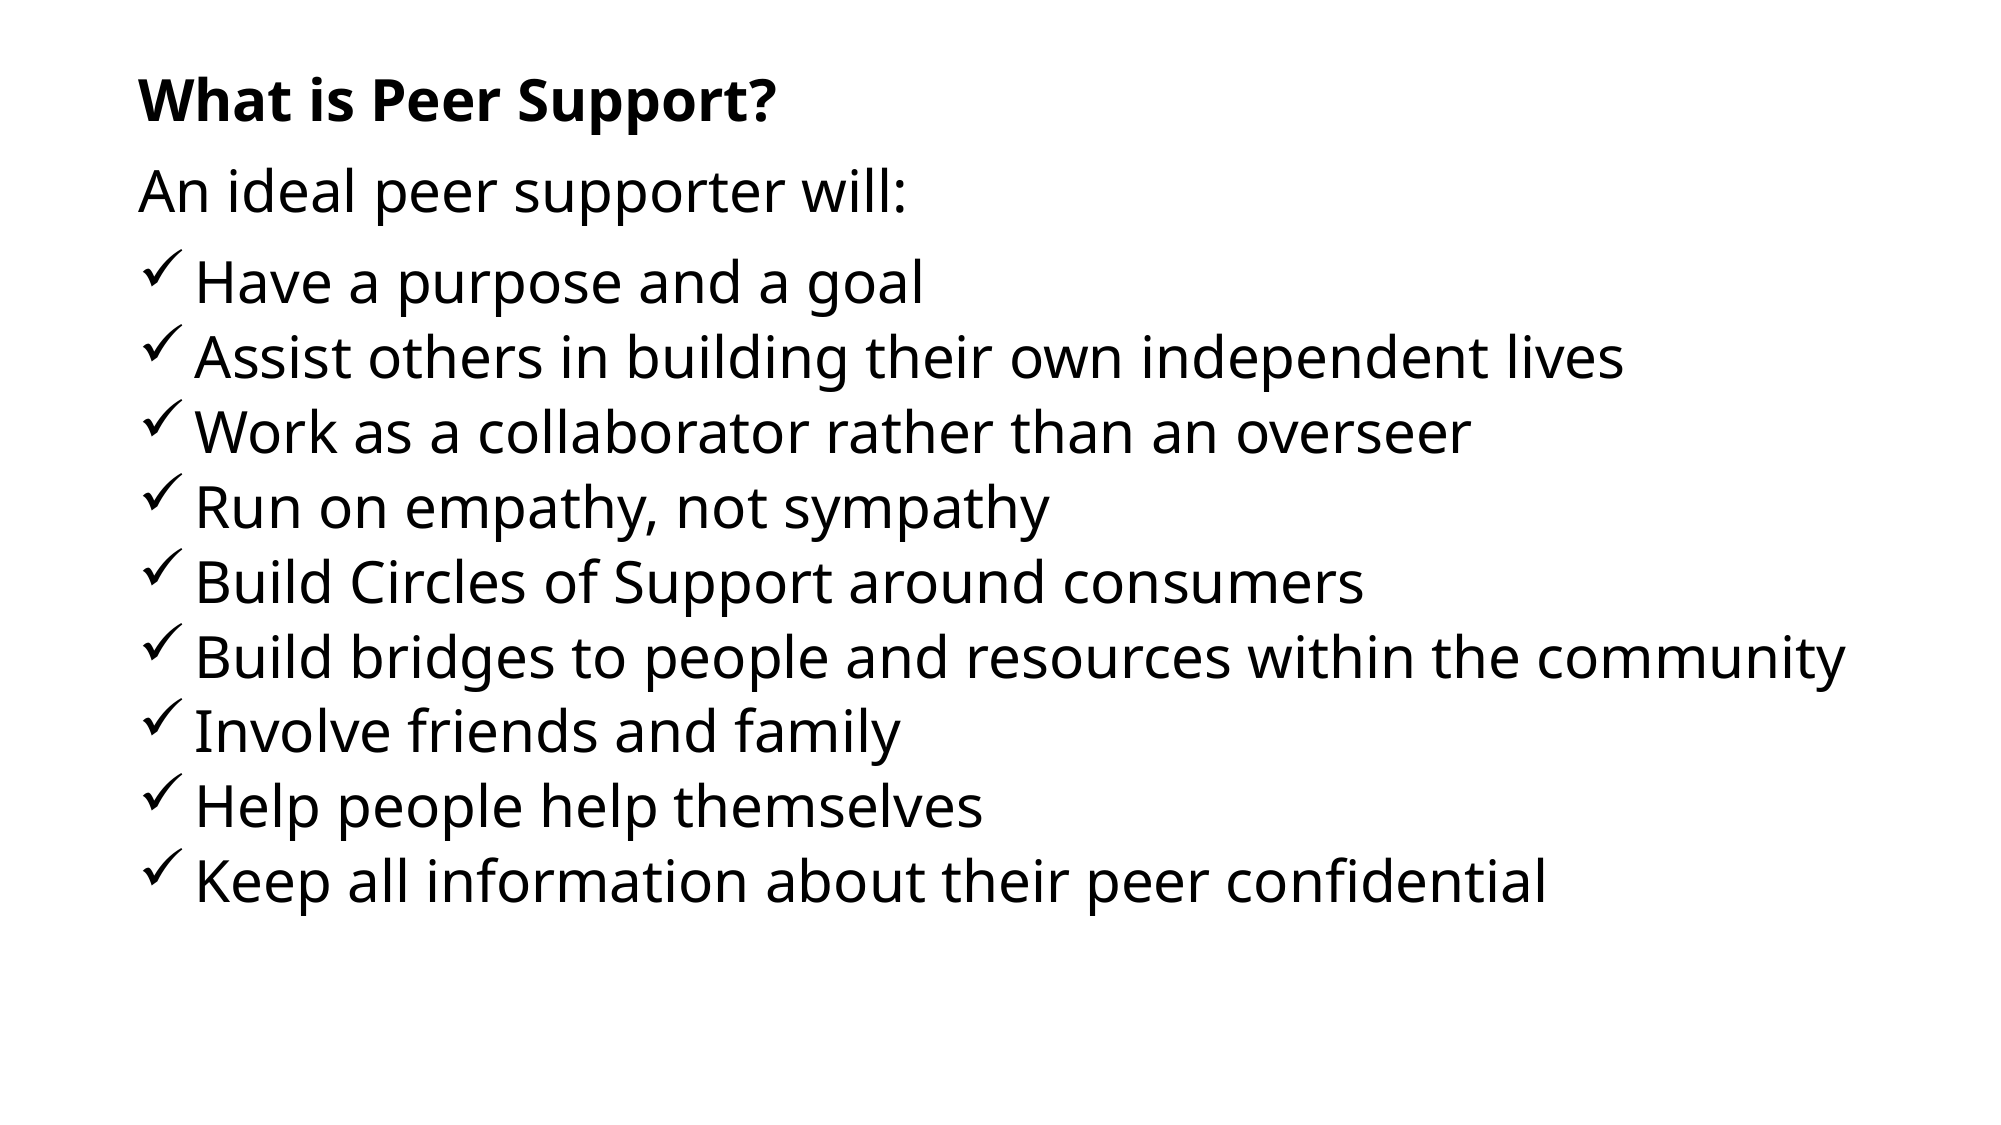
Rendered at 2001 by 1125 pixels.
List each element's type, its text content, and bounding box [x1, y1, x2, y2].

text_box What is Peer Support? An ideal peer supporter will: Have a purpose and a goal Assist others in building their own independent lives Work as a collaborator rather than an overseer Run on empathy, not sympathy Build Circles of Support around consumers Build bridges to people and resources within the community Involve friends and family Help people help themselves Keep all information about their peer confidential [123, 50, 1929, 922]
